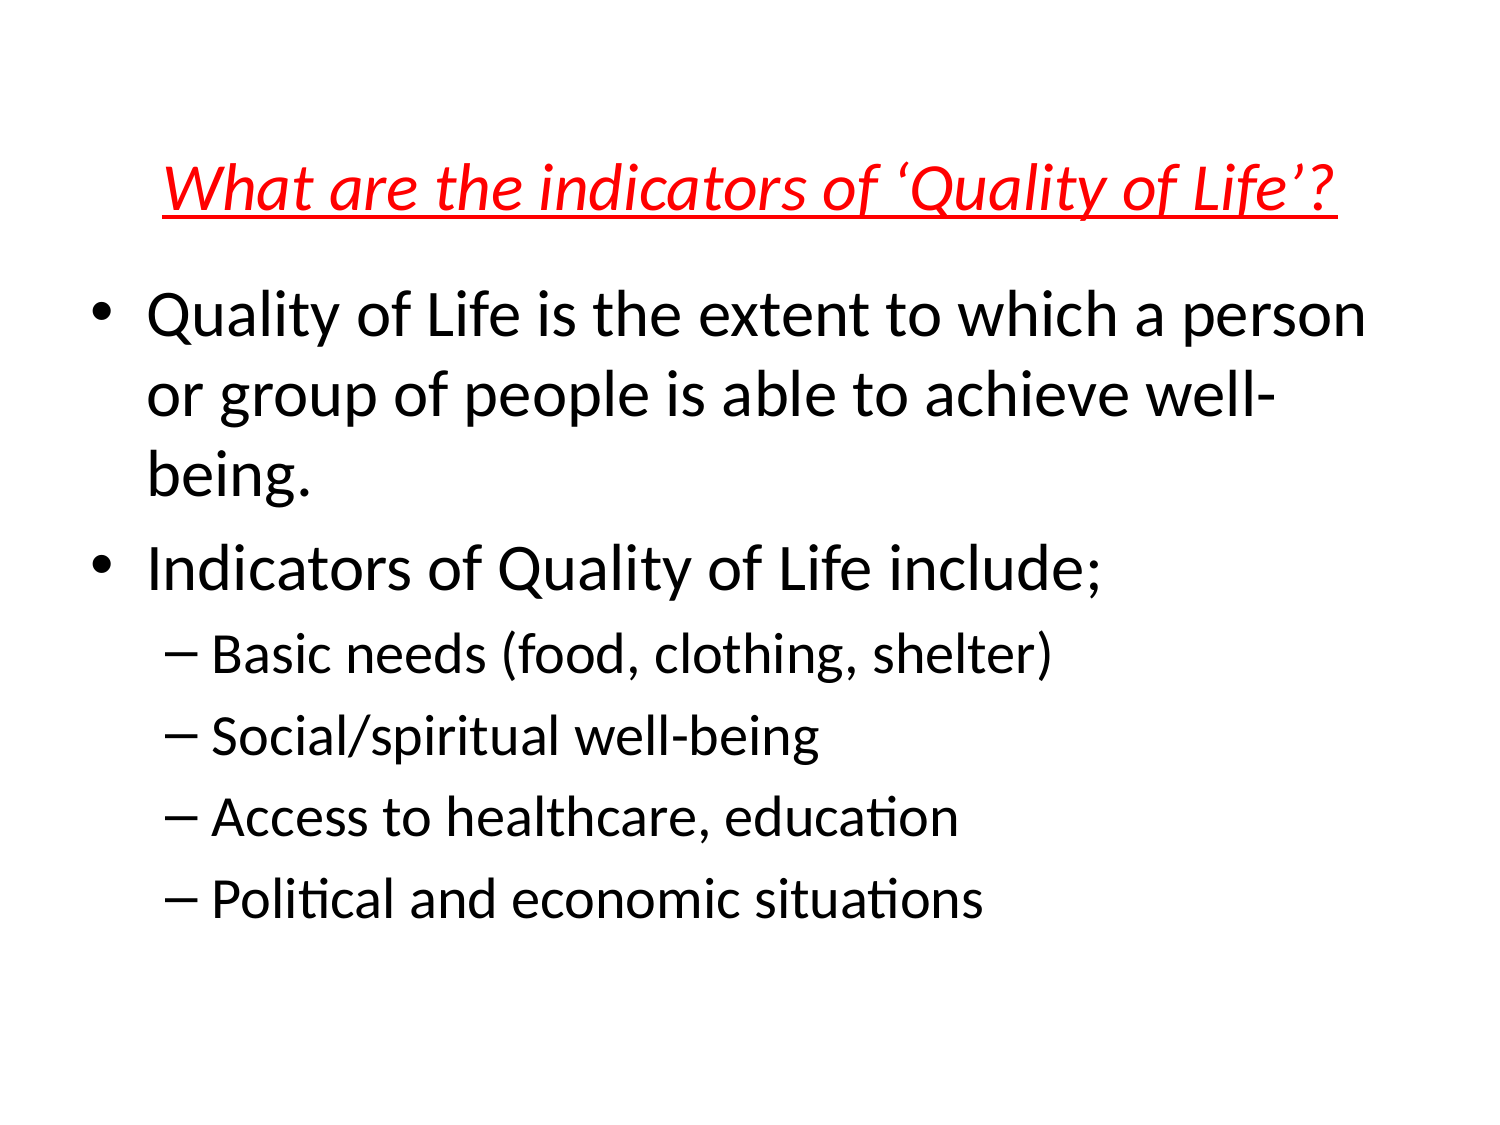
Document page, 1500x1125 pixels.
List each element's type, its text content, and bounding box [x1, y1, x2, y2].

list Quality of Life is the extent to which a person or group of people is able to achieve well-being. Indicators of Quality of Life include; Basic needs (food, clothing, shelter) Social/spiritual well-being Access to healthcare, education Political and economic situations [75, 262, 1425, 1005]
title What are the indicators of ‘Quality of Life’? [75, 45, 1425, 233]
